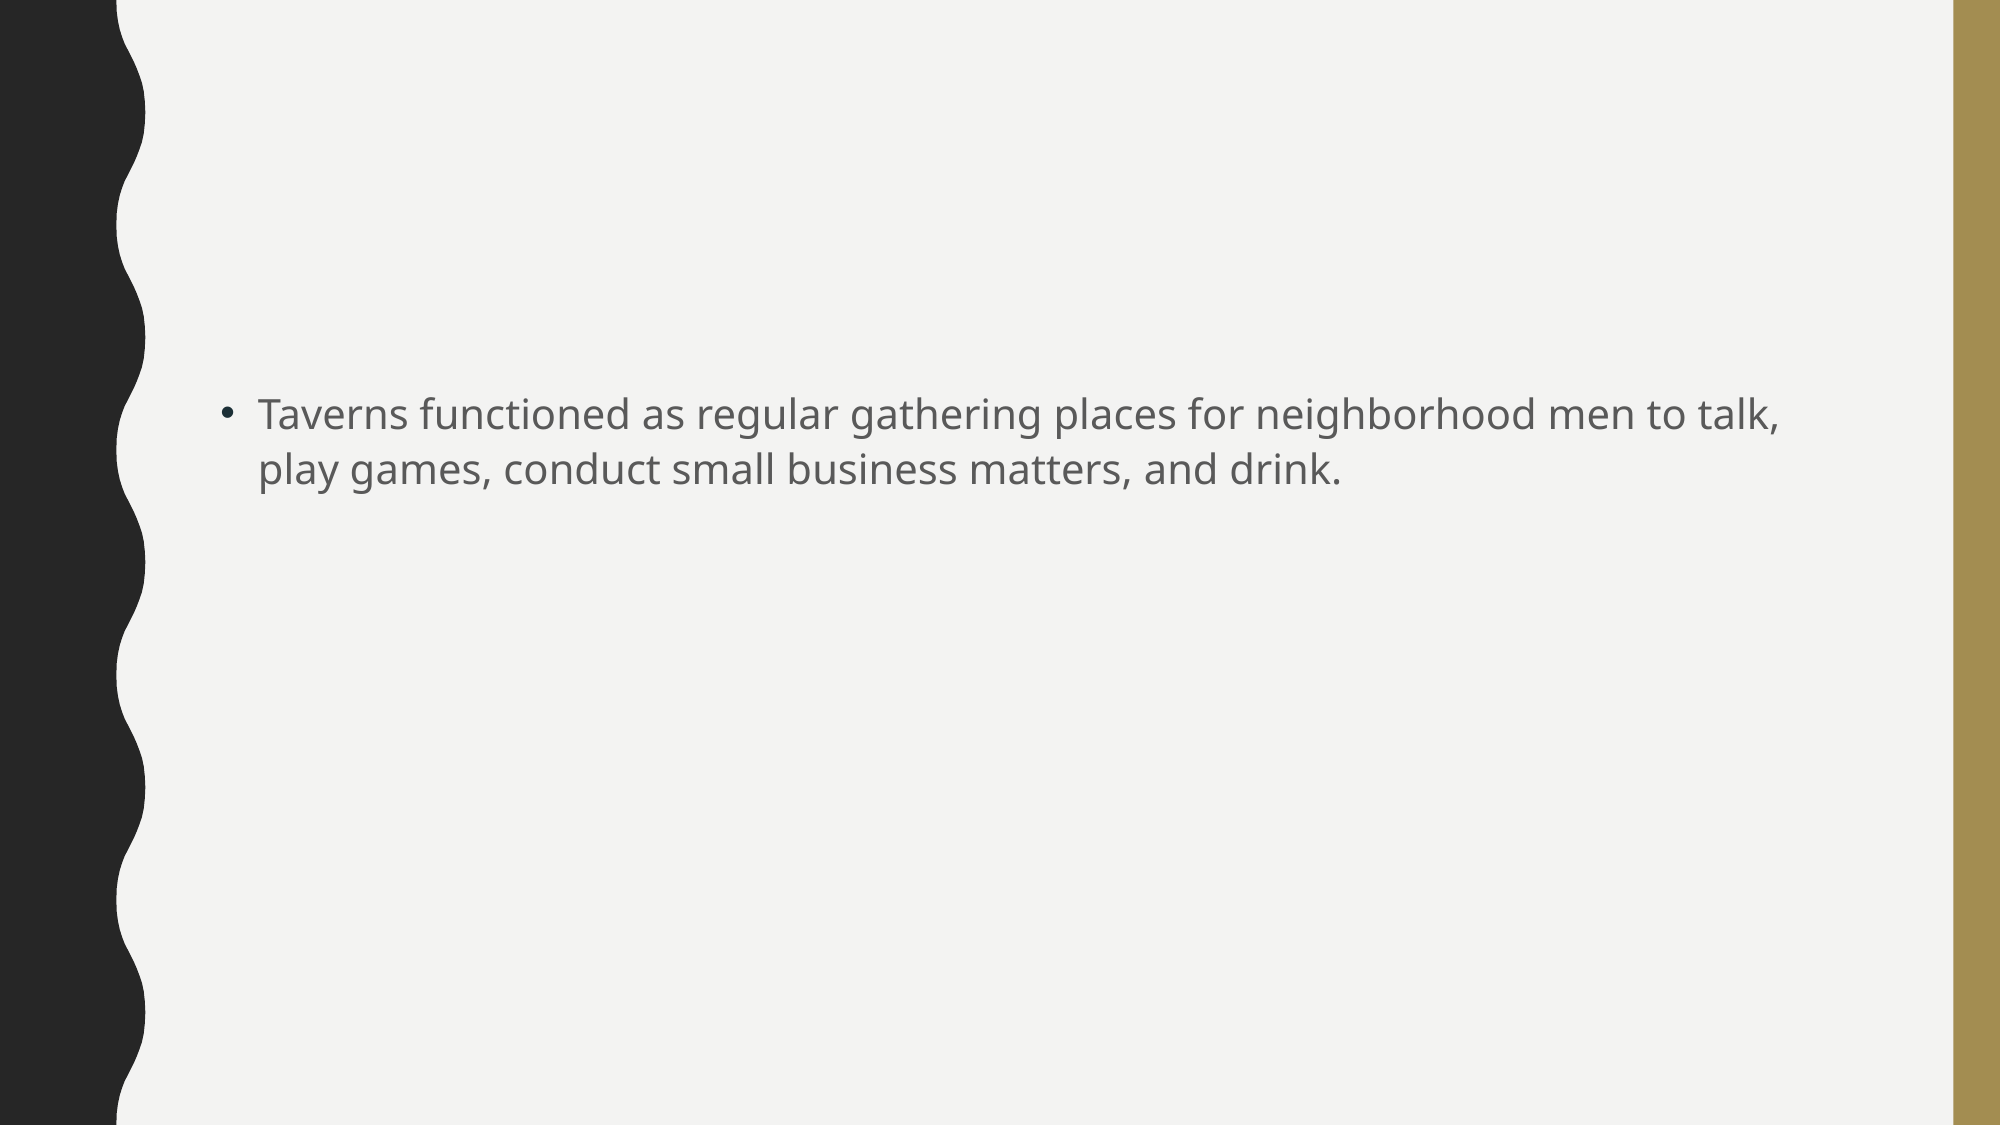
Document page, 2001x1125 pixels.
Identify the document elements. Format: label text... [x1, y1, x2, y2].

list Taverns functioned as regular gathering places for neighborhood men to talk, play games, conduct small business matters, and drink. [205, 375, 1875, 965]
